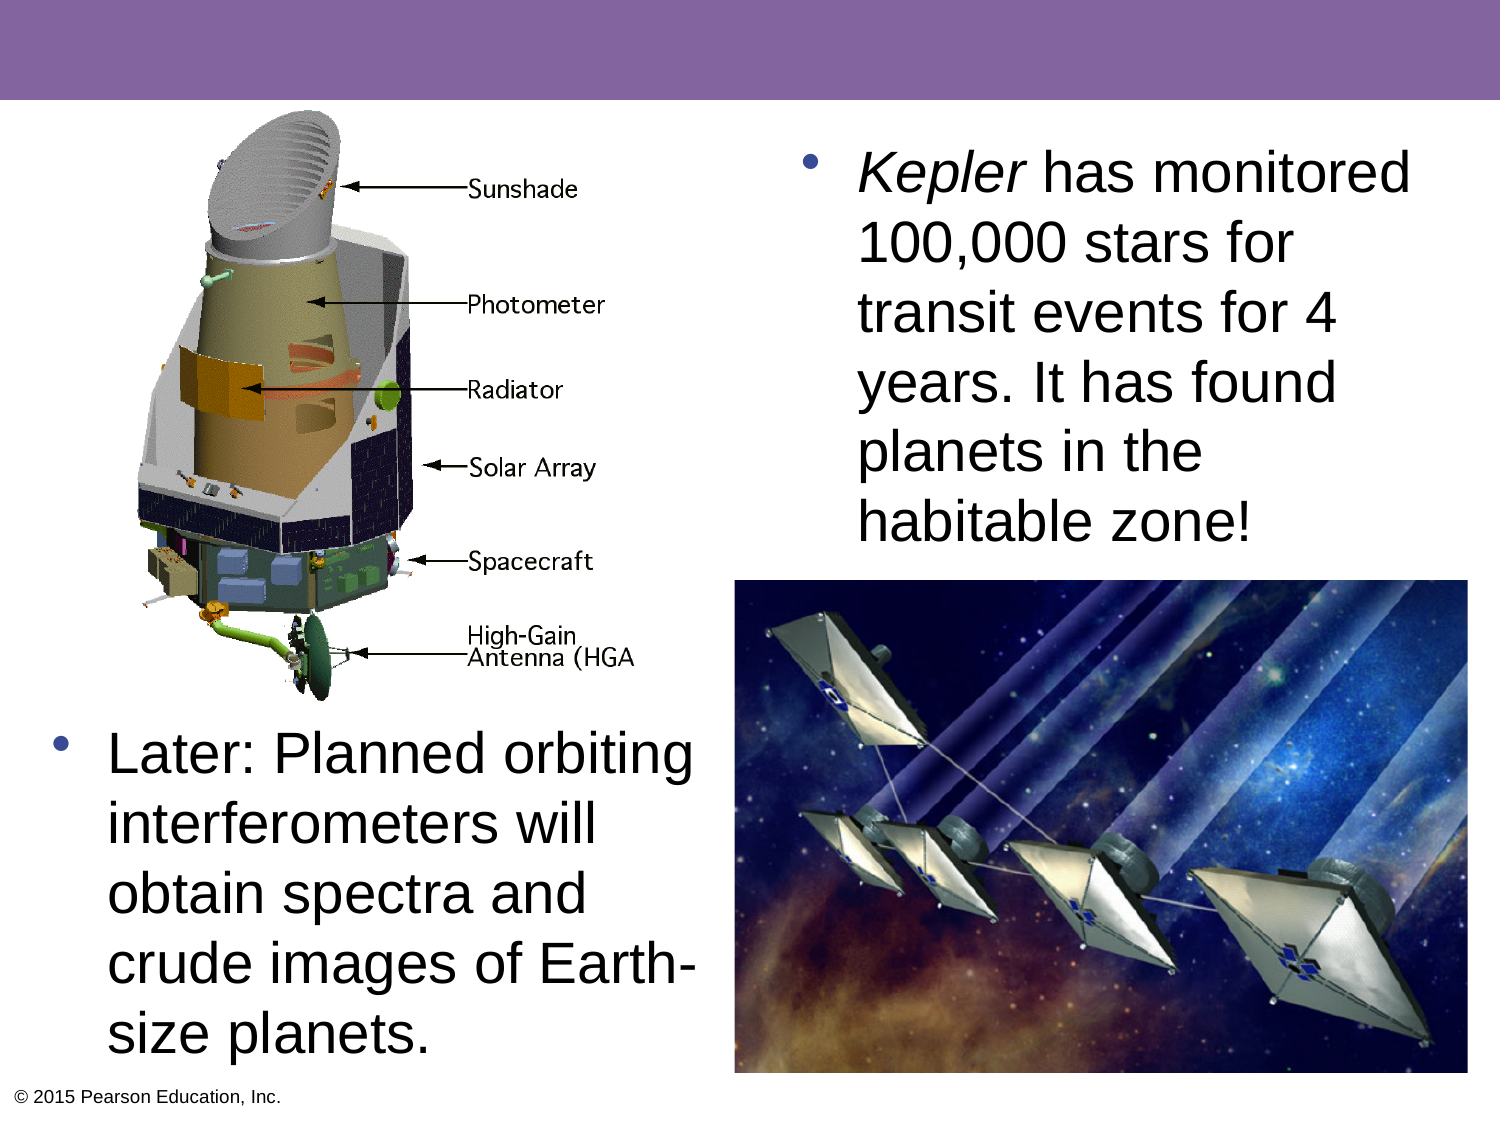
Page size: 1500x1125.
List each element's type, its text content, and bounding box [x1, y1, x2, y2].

picture [734, 580, 1468, 1073]
list Later: Planned orbiting interferometers will obtain spectra and crude images of Earth-size planets. [36, 707, 718, 1078]
footer © 2015 Pearson Education, Inc. [14, 1084, 900, 1115]
list Kepler has monitored 100,000 stars for transit events for 4 years. It has found planets in the habitable zone! [785, 126, 1449, 574]
picture [110, 103, 635, 709]
